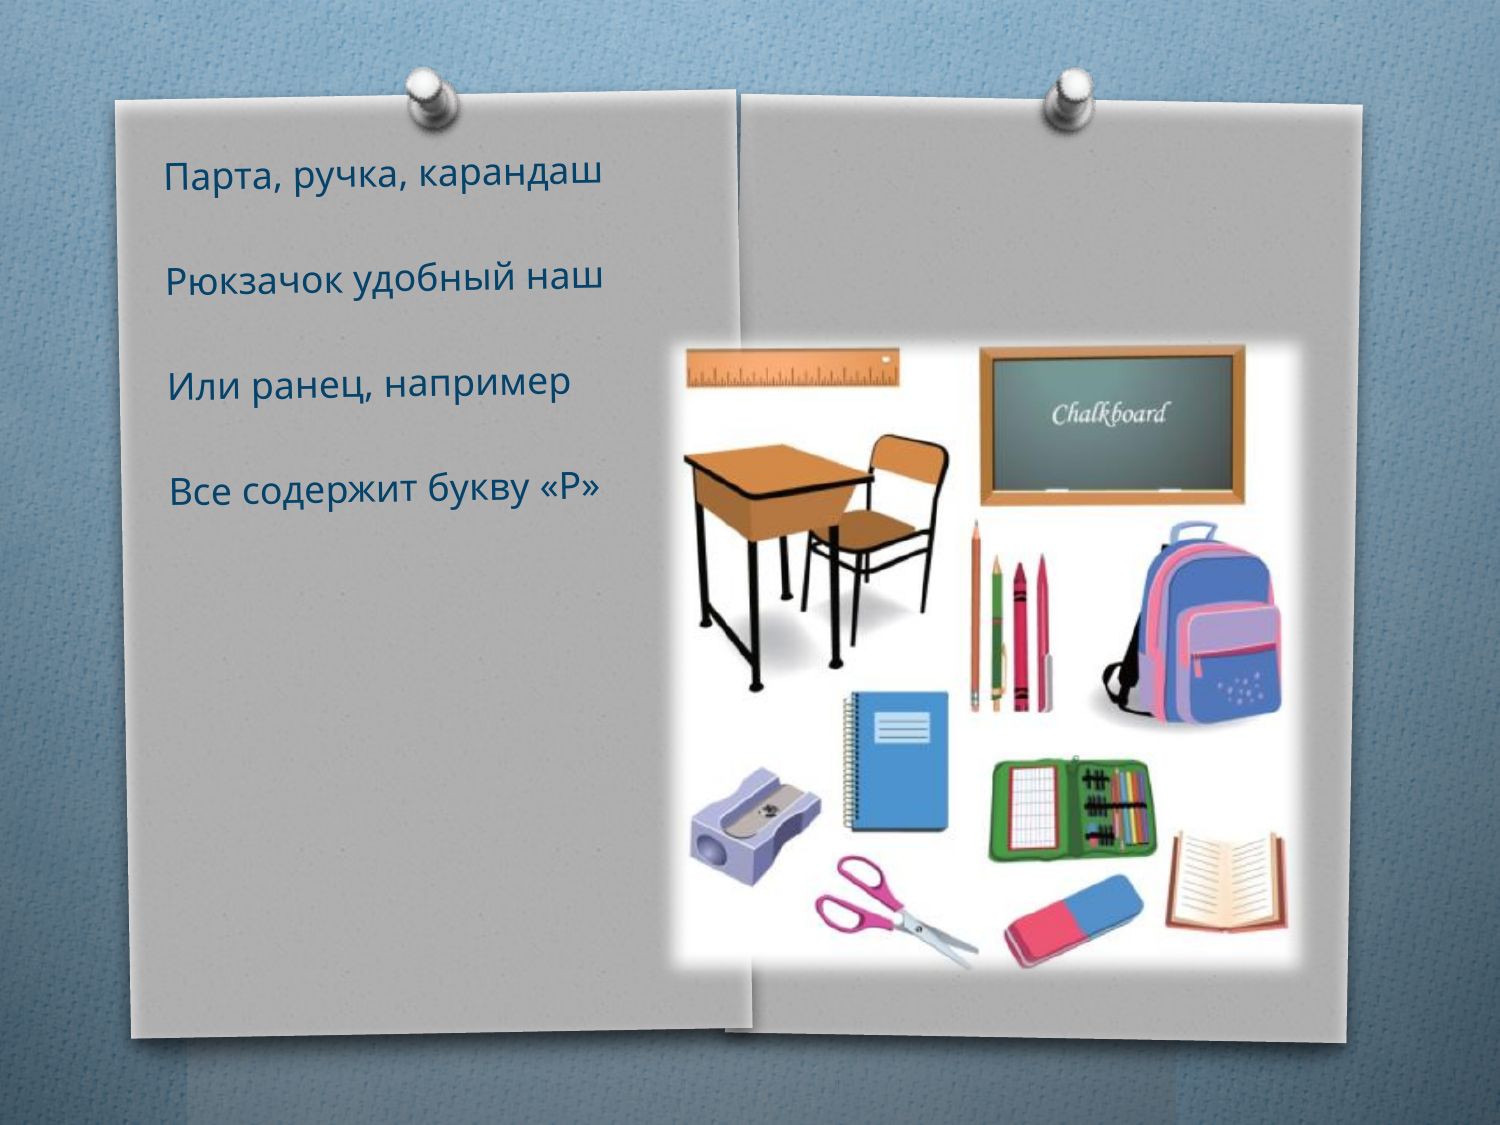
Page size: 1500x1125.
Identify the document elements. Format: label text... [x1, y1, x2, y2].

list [655, 325, 1318, 985]
picture [1016, 40, 1136, 162]
list Парта, ручка, карандаш Рюкзачок удобный наш Или ранец, например Все содержит букву «Р» [147, 136, 700, 525]
picture [376, 35, 497, 141]
